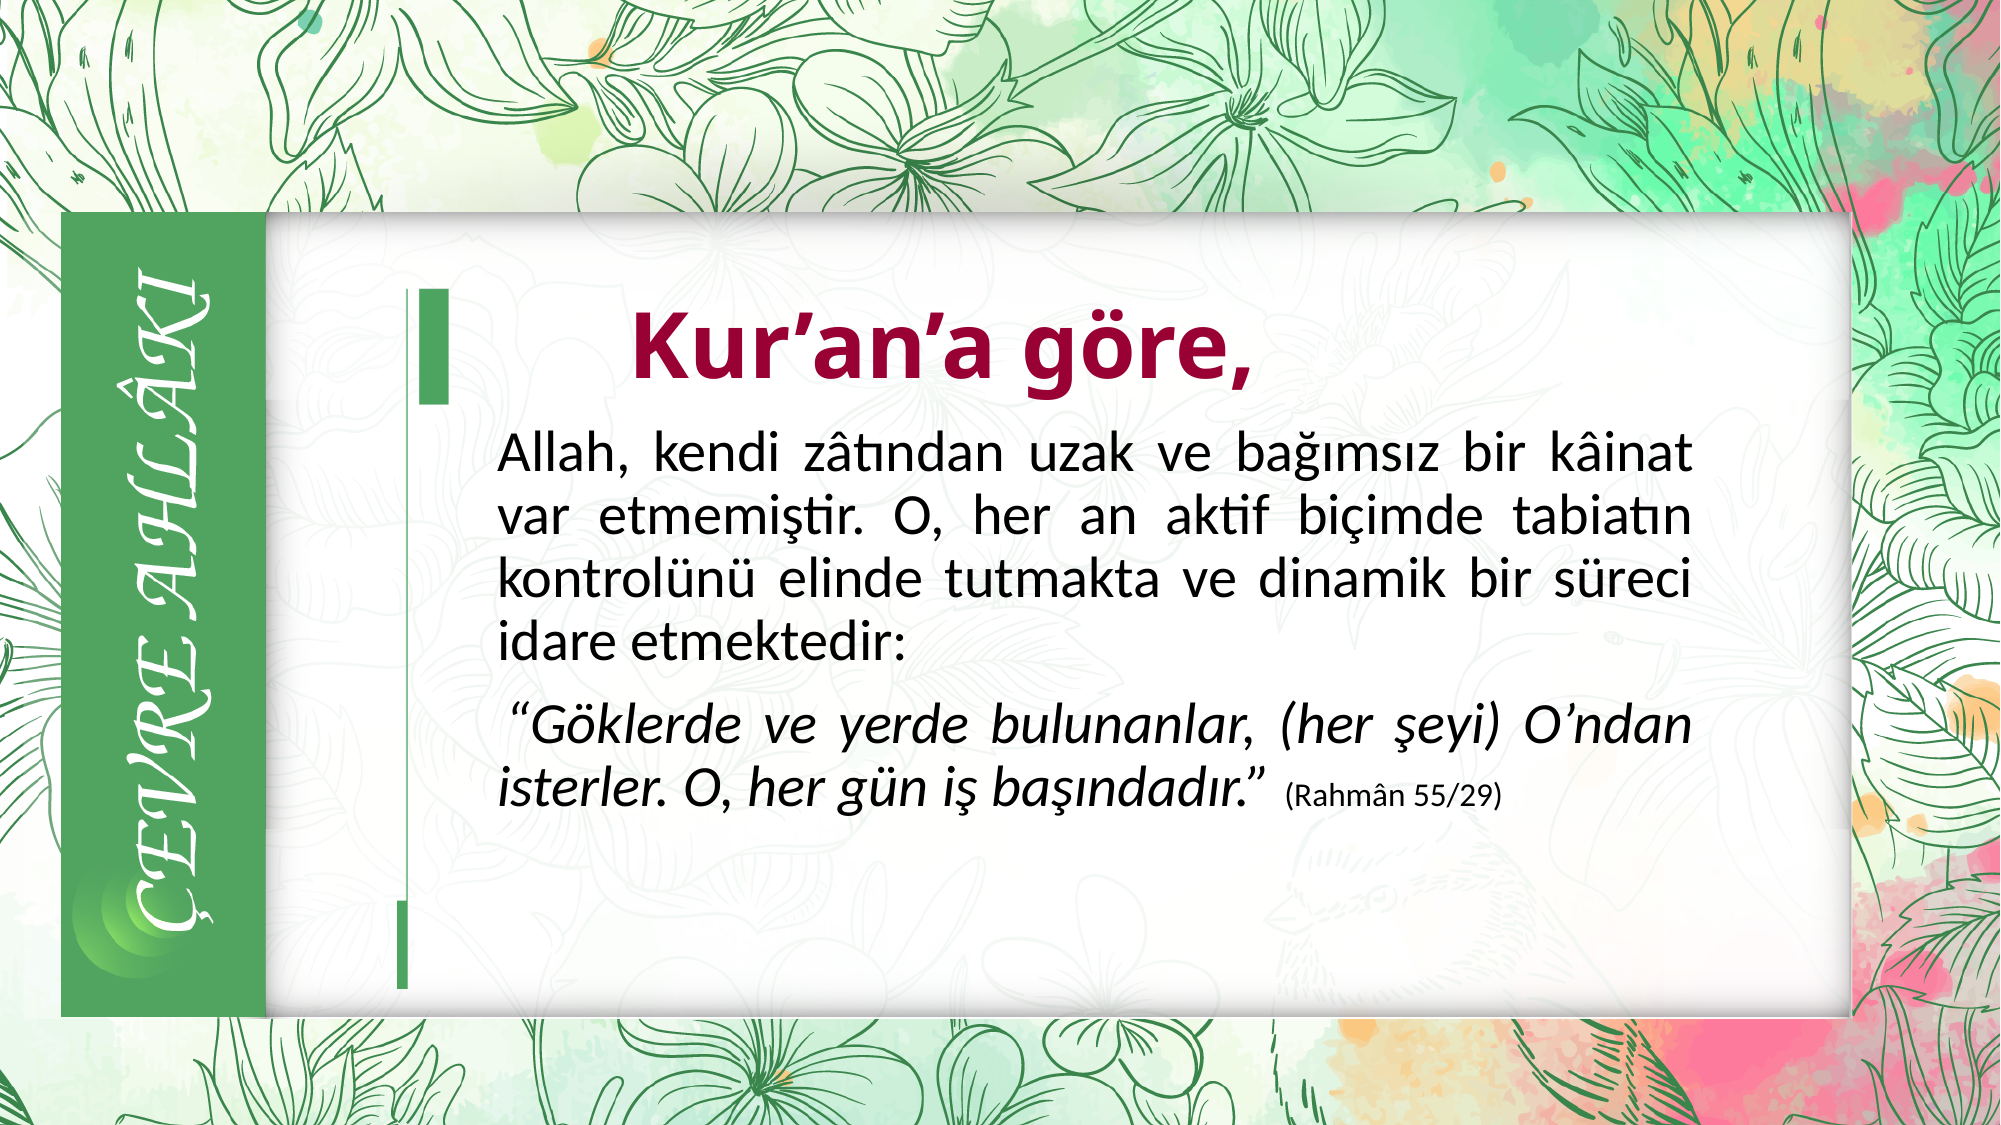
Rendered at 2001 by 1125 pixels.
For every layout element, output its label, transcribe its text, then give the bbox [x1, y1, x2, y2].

picture [0, 0, 2001, 1125]
list Allah, kendi zâtından uzak ve bağımsız bir kâinat var etmemiştir. O, her an aktif biçimde tabiatın kontrolünü elinde tutmakta ve dinamik bir süreci idare etmektedir: “Göklerde ve yerde bulunanlar, (her şeyi) O’ndan isterler. O, her gün iş başındadır.” (Rahmân 55/29) [444, 413, 1709, 992]
title Kur’an’a göre, [463, 285, 1799, 414]
